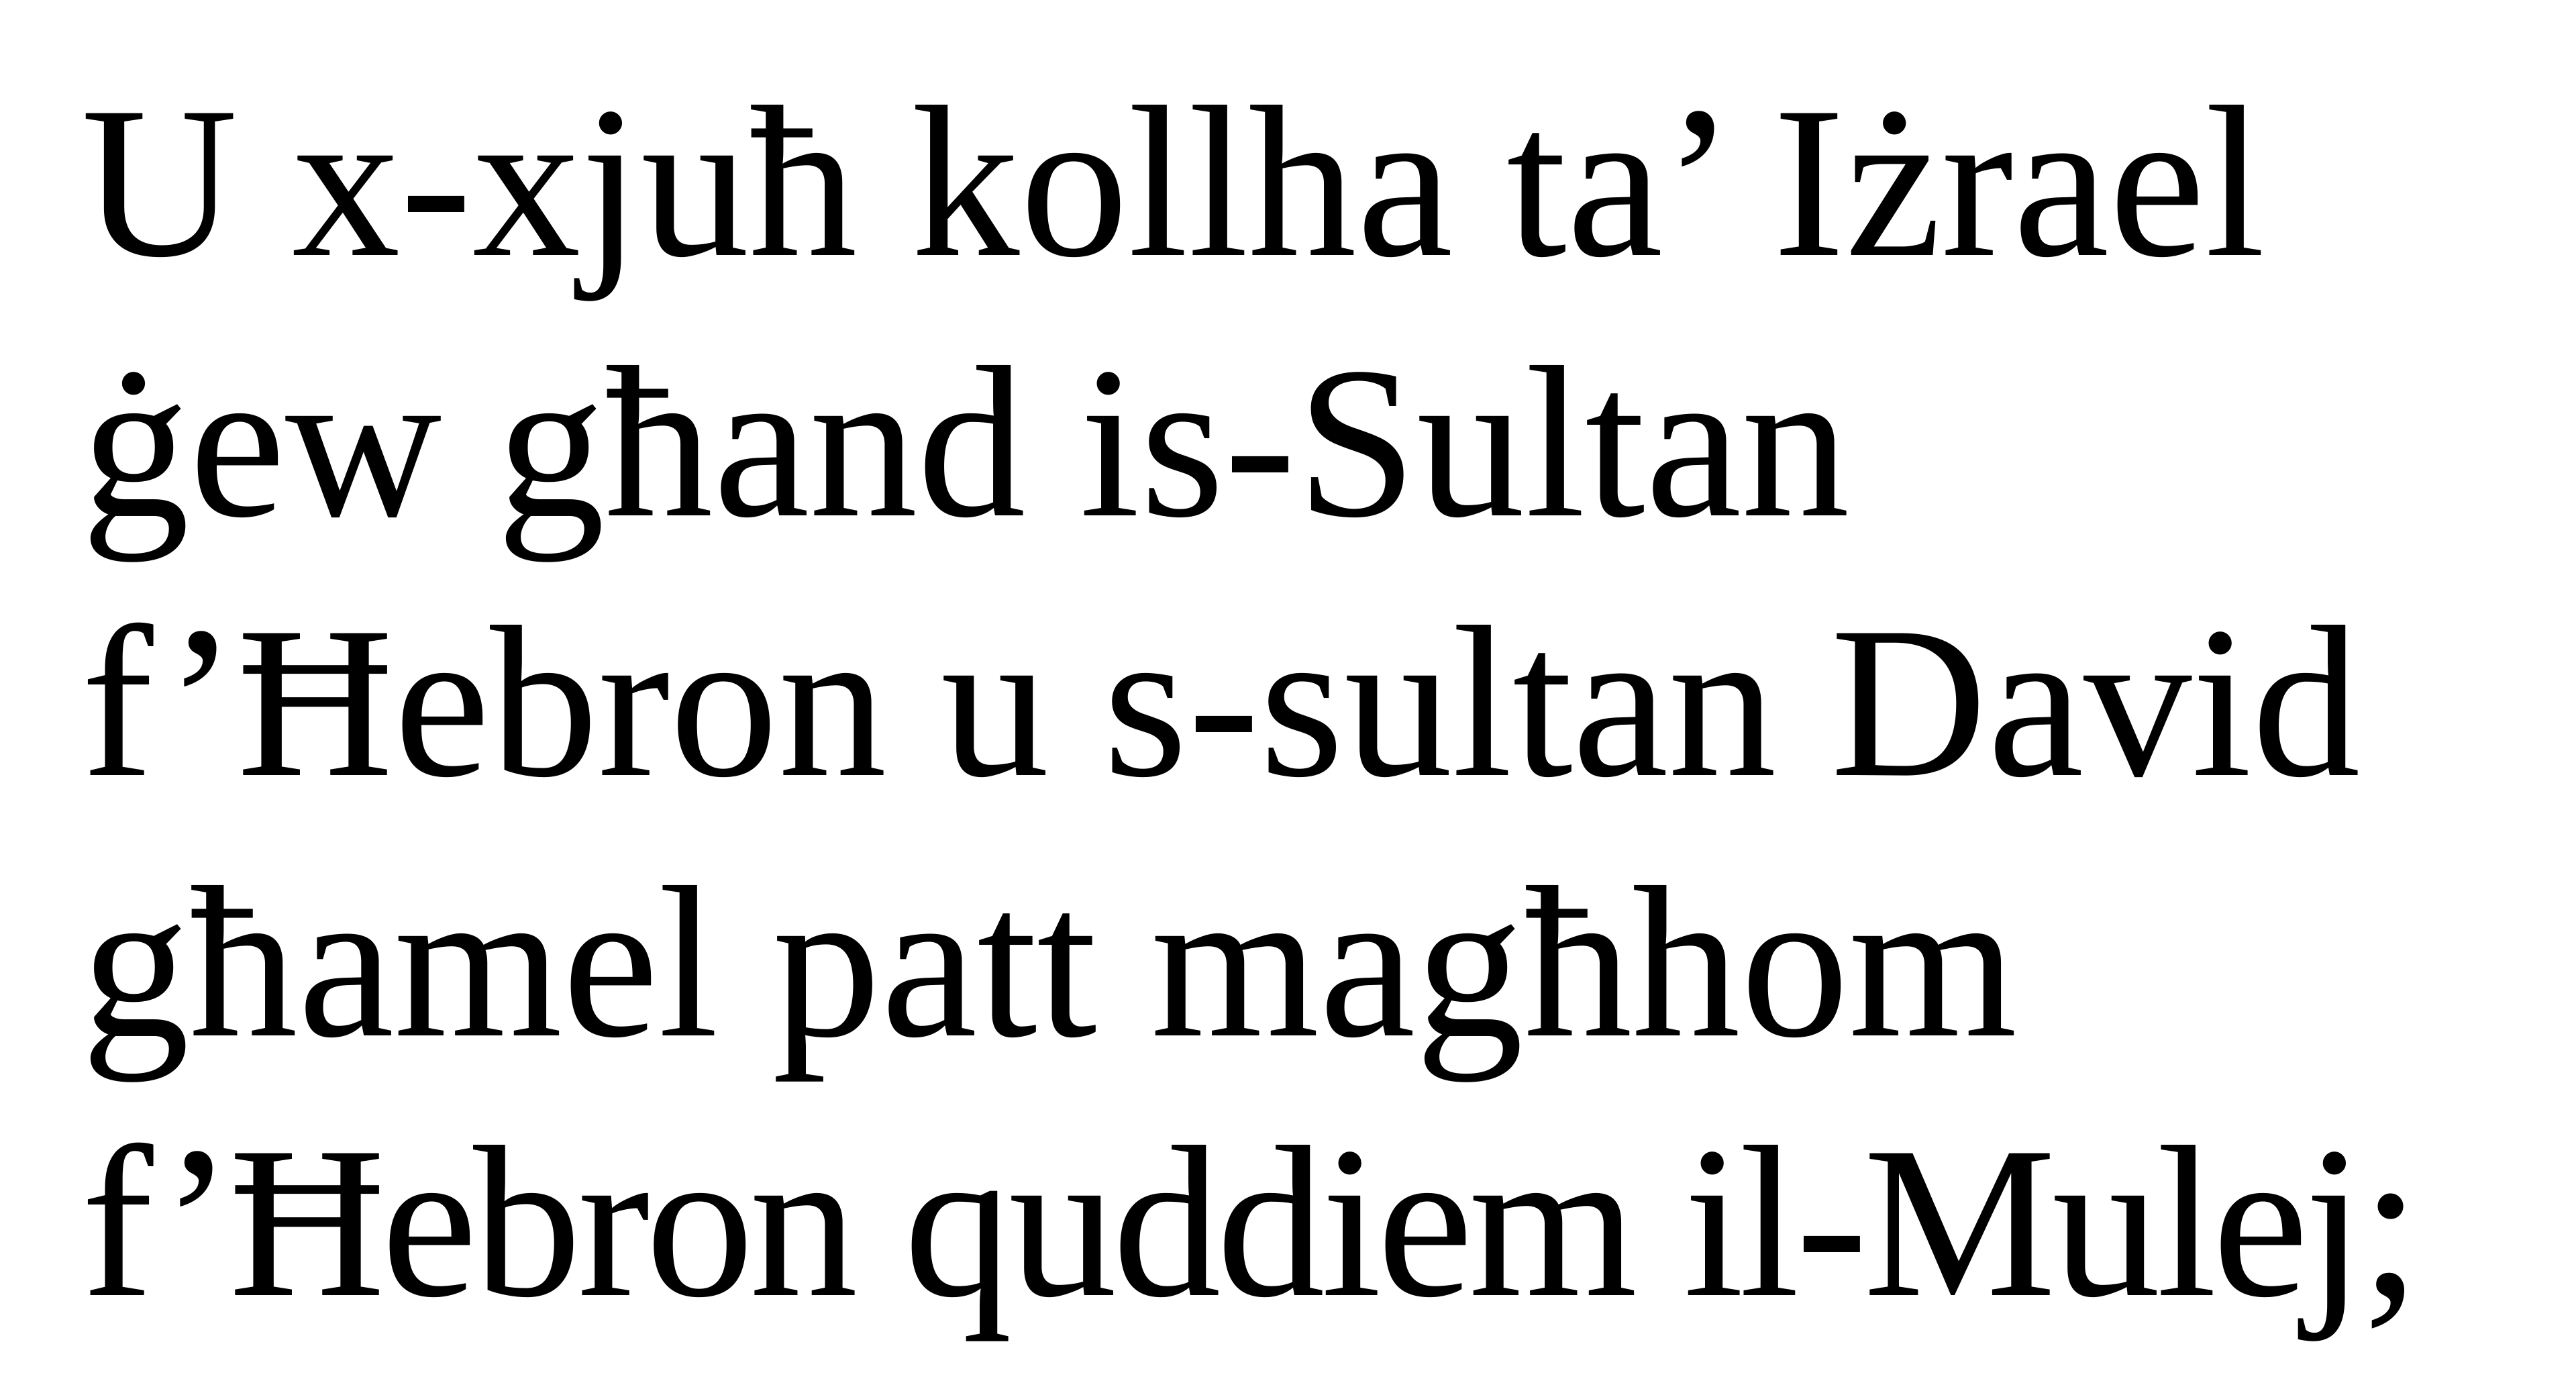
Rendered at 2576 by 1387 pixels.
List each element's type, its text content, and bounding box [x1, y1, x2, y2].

text_box U x-xjuħ kollha ta’ Iżrael ġew għand is-Sultan f’Ħebron u s-sultan David għamel patt magħhom f’Ħebron quddiem il-Mulej; [69, 38, 2508, 1341]
